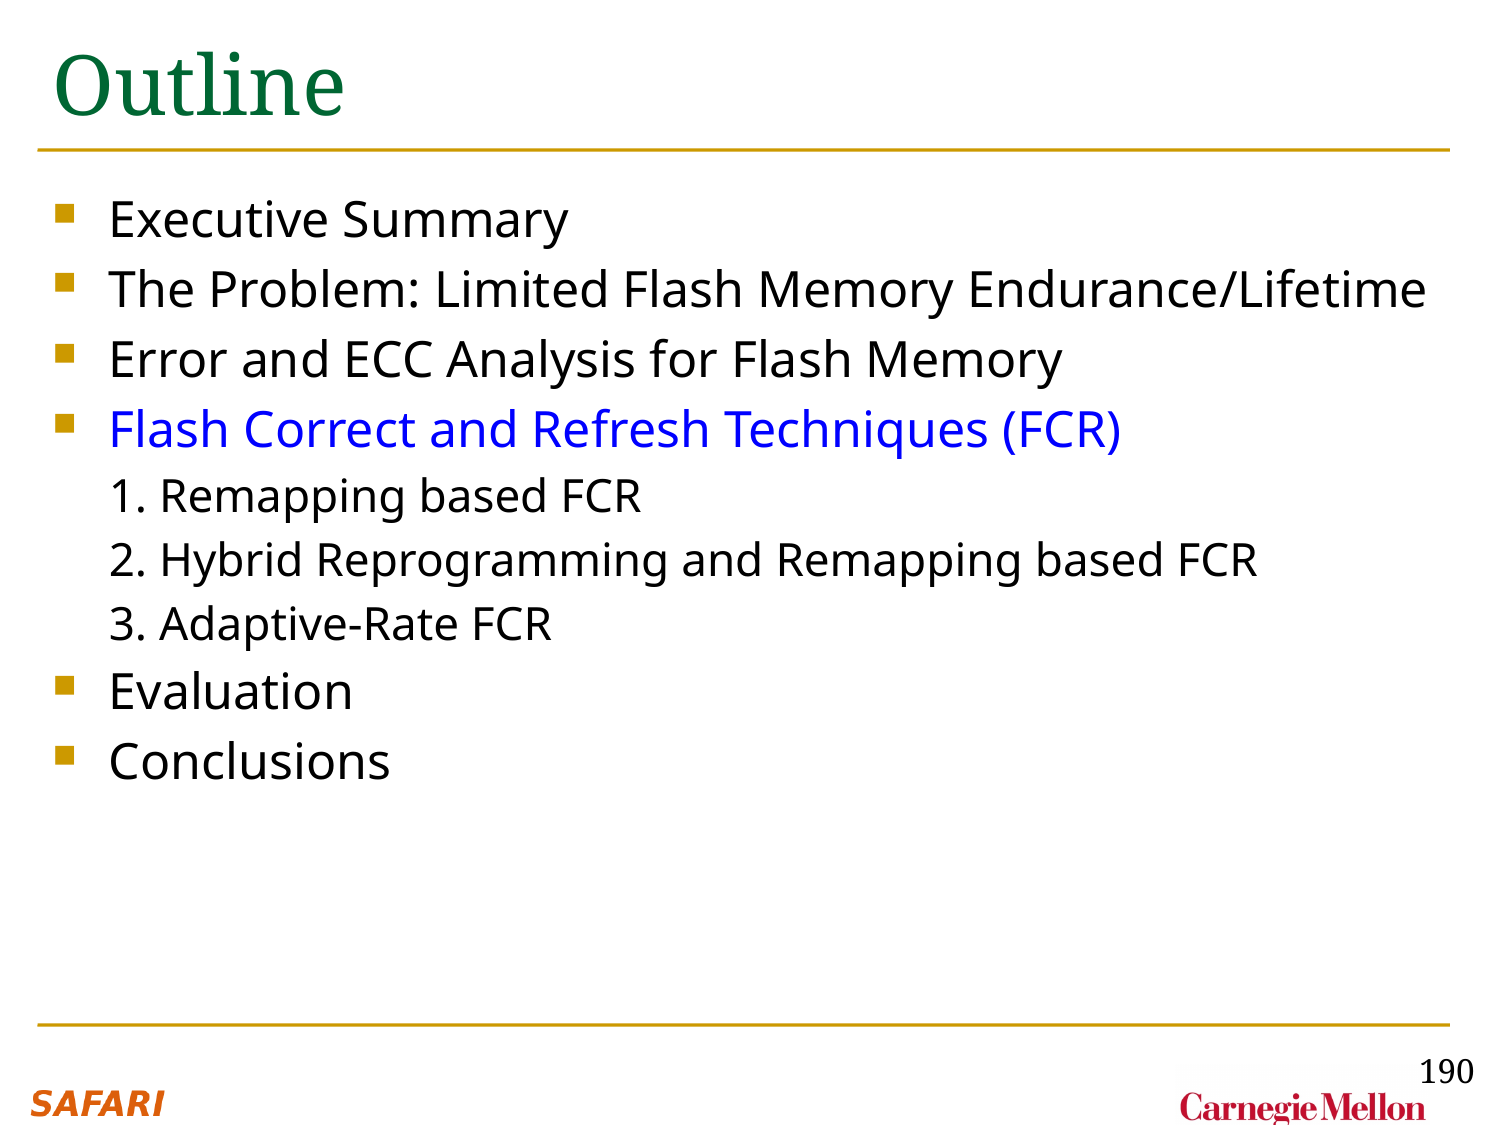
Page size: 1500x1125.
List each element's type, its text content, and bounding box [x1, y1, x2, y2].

list Executive Summary The Problem: Limited Flash Memory Endurance/Lifetime Error and ECC Analysis for Flash Memory Flash Correct and Refresh Techniques (FCR) 1. Remapping based FCR 2. Hybrid Reprogramming and Remapping based FCR 3. Adaptive-Rate FCR Evaluation Conclusions [37, 179, 1450, 980]
picture [1175, 1104, 1430, 1125]
slide_number 190 [1139, 1028, 1490, 1104]
picture [29, 1083, 169, 1124]
title Outline [37, 24, 1450, 179]
